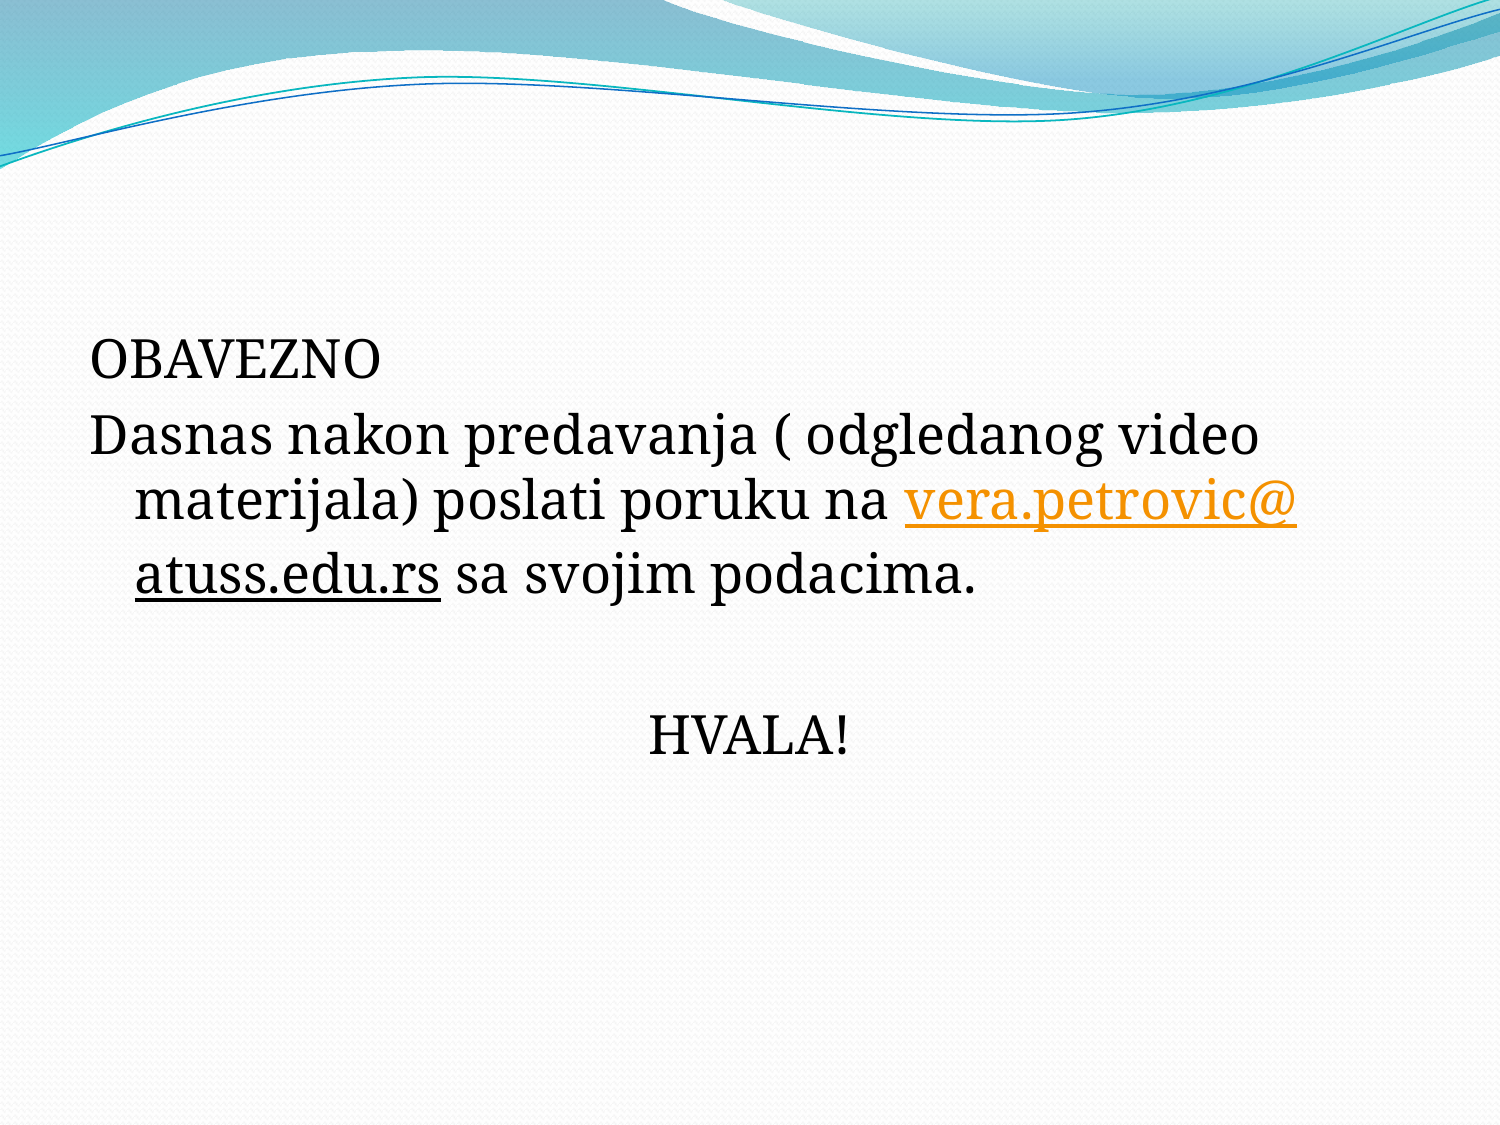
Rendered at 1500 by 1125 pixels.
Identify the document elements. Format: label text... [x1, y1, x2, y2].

list OBAVEZNO Dasnas nakon predavanja ( odgledanog video materijala) poslati poruku na vera.petrovic@atuss.edu.rs sa svojim podacima. HVALA! [75, 317, 1425, 1038]
